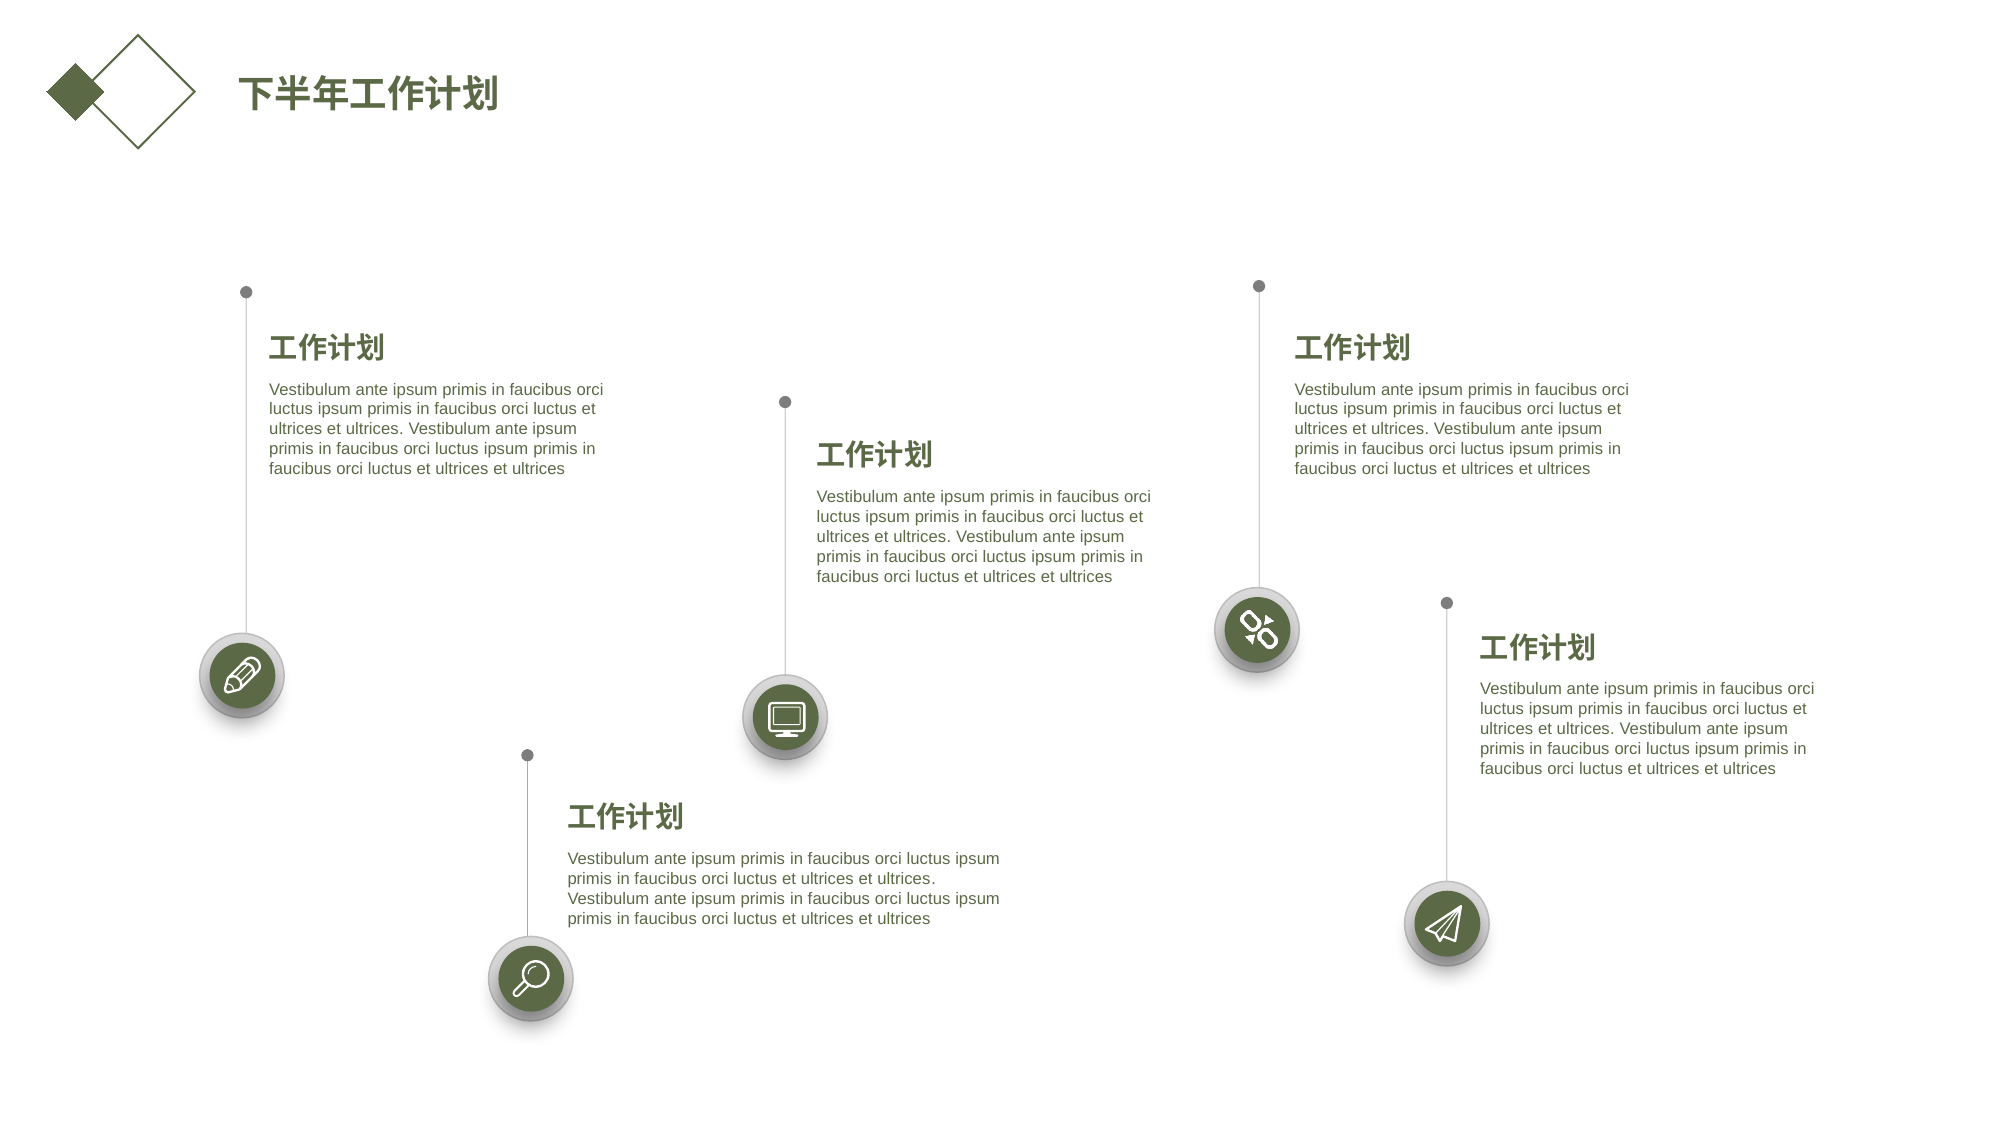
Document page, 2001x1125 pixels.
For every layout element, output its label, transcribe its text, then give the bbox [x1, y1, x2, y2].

text_box 工作计划 [801, 428, 1021, 479]
text_box Vestibulum ante ipsum primis in faucibus orci luctus ipsum primis in faucibus orci luctus et ultrices et ultrices. Vestibulum ante ipsum primis in faucibus orci luctus ipsum primis in faucibus orci luctus et ultrices et ultrices [801, 478, 1174, 593]
text_box Vestibulum ante ipsum primis in faucibus orci luctus ipsum primis in faucibus orci luctus et ultrices et ultrices. Vestibulum ante ipsum primis in faucibus orci luctus ipsum primis in faucibus orci luctus et ultrices et ultrices [254, 370, 626, 486]
text_box 工作计划 [1465, 621, 1684, 672]
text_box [199, 633, 285, 718]
text_box [45, 61, 106, 122]
text_box 工作计划 [254, 321, 473, 372]
text_box Vestibulum ante ipsum primis in faucibus orci luctus ipsum primis in faucibus orci luctus et ultrices et ultrices. Vestibulum ante ipsum primis in faucibus orci luctus ipsum primis in faucibus orci luctus et ultrices et ultrices [552, 840, 1021, 935]
text_box [93, 33, 197, 150]
text_box Vestibulum ante ipsum primis in faucibus orci luctus ipsum primis in faucibus orci luctus et ultrices et ultrices. Vestibulum ante ipsum primis in faucibus orci luctus ipsum primis in faucibus orci luctus et ultrices et ultrices [1279, 370, 1652, 486]
text_box 下半年工作计划 [222, 63, 515, 123]
text_box 工作计划 [552, 791, 772, 841]
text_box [1214, 587, 1300, 673]
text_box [742, 674, 828, 760]
text_box 工作计划 [1279, 321, 1499, 372]
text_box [488, 936, 573, 1021]
text_box Vestibulum ante ipsum primis in faucibus orci luctus ipsum primis in faucibus orci luctus et ultrices et ultrices. Vestibulum ante ipsum primis in faucibus orci luctus ipsum primis in faucibus orci luctus et ultrices et ultrices [1465, 670, 1837, 786]
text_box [1404, 881, 1490, 966]
